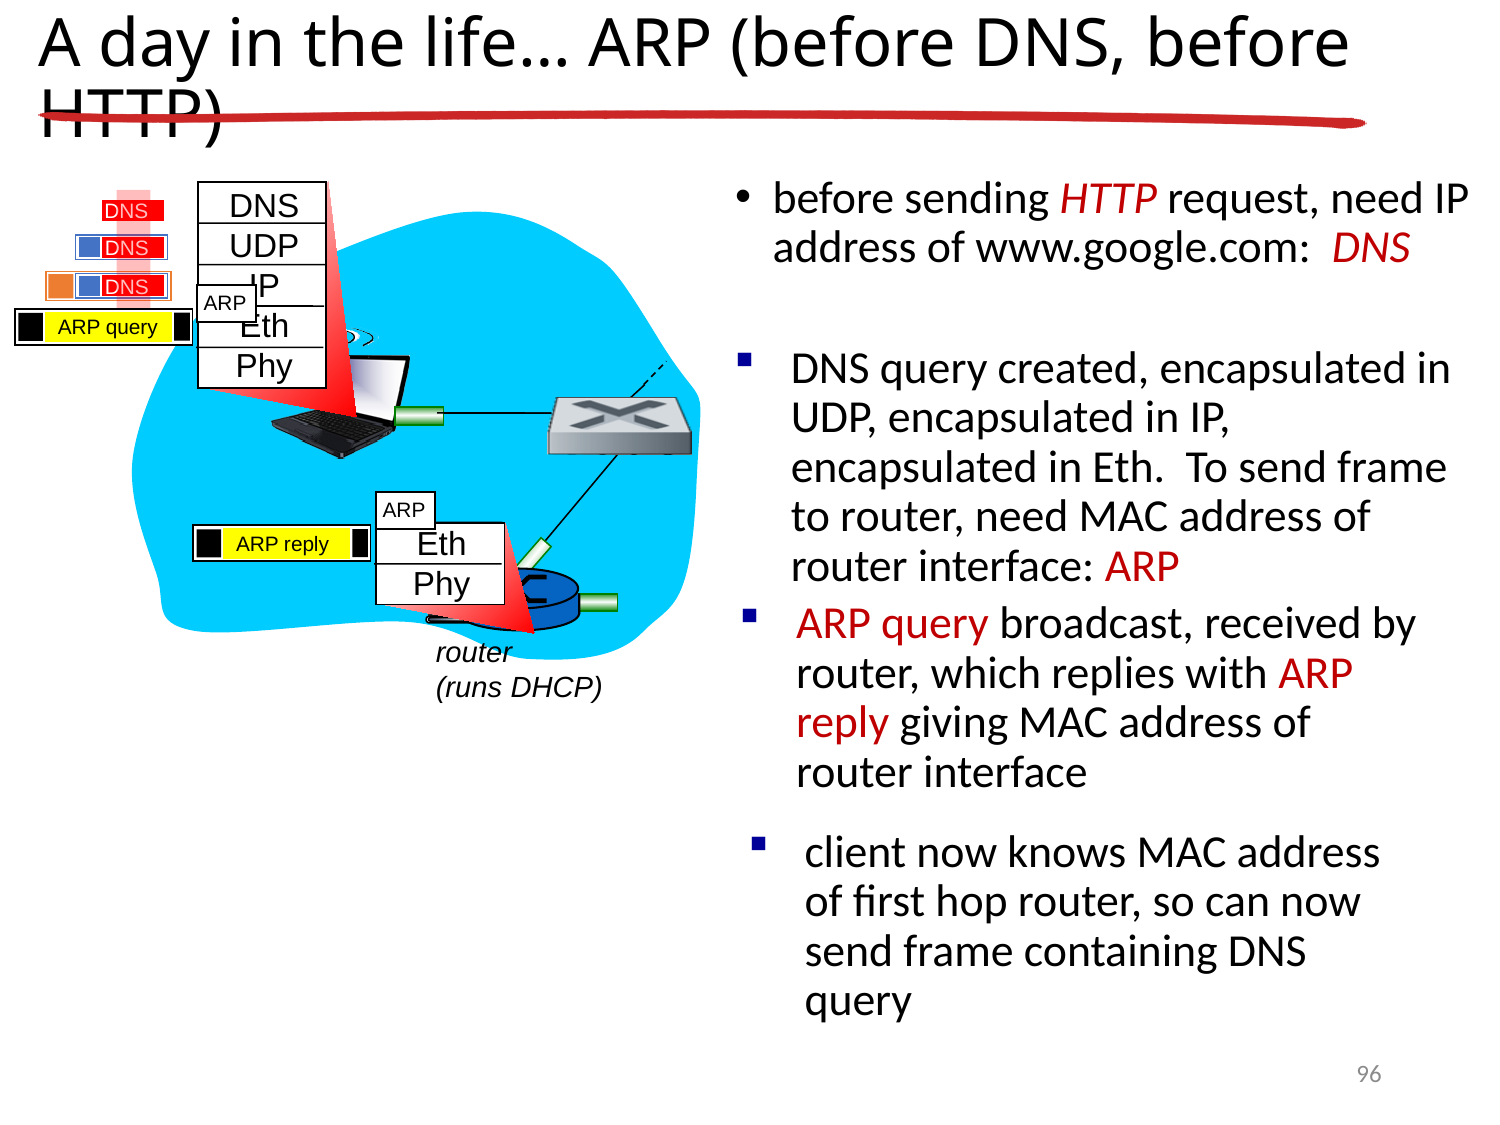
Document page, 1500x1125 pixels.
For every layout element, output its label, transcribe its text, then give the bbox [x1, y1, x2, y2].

title A day in the life… ARP (before DNS, before HTTP) [23, 0, 1500, 163]
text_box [196, 177, 357, 417]
text_box ARP query broadcast, received by router, which replies with ARP reply giving MAC address of router interface [724, 591, 1445, 849]
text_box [193, 522, 371, 564]
picture [31, 105, 1382, 134]
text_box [15, 306, 193, 347]
slide_number 96 [1059, 1042, 1397, 1103]
list before sending HTTP request, need IP address of www.google.com: DNS [720, 166, 1486, 374]
text_box DNS query created, encapsulated in UDP, encapsulated in IP, encapsulated in Eth. To send frame to router, need MAC address of router interface: ARP [719, 336, 1473, 551]
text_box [367, 489, 535, 634]
text_box client now knows MAC address of first hop router, so can now send frame containing DNS query [733, 820, 1437, 1033]
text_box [46, 189, 172, 306]
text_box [188, 282, 262, 323]
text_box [126, 208, 710, 712]
